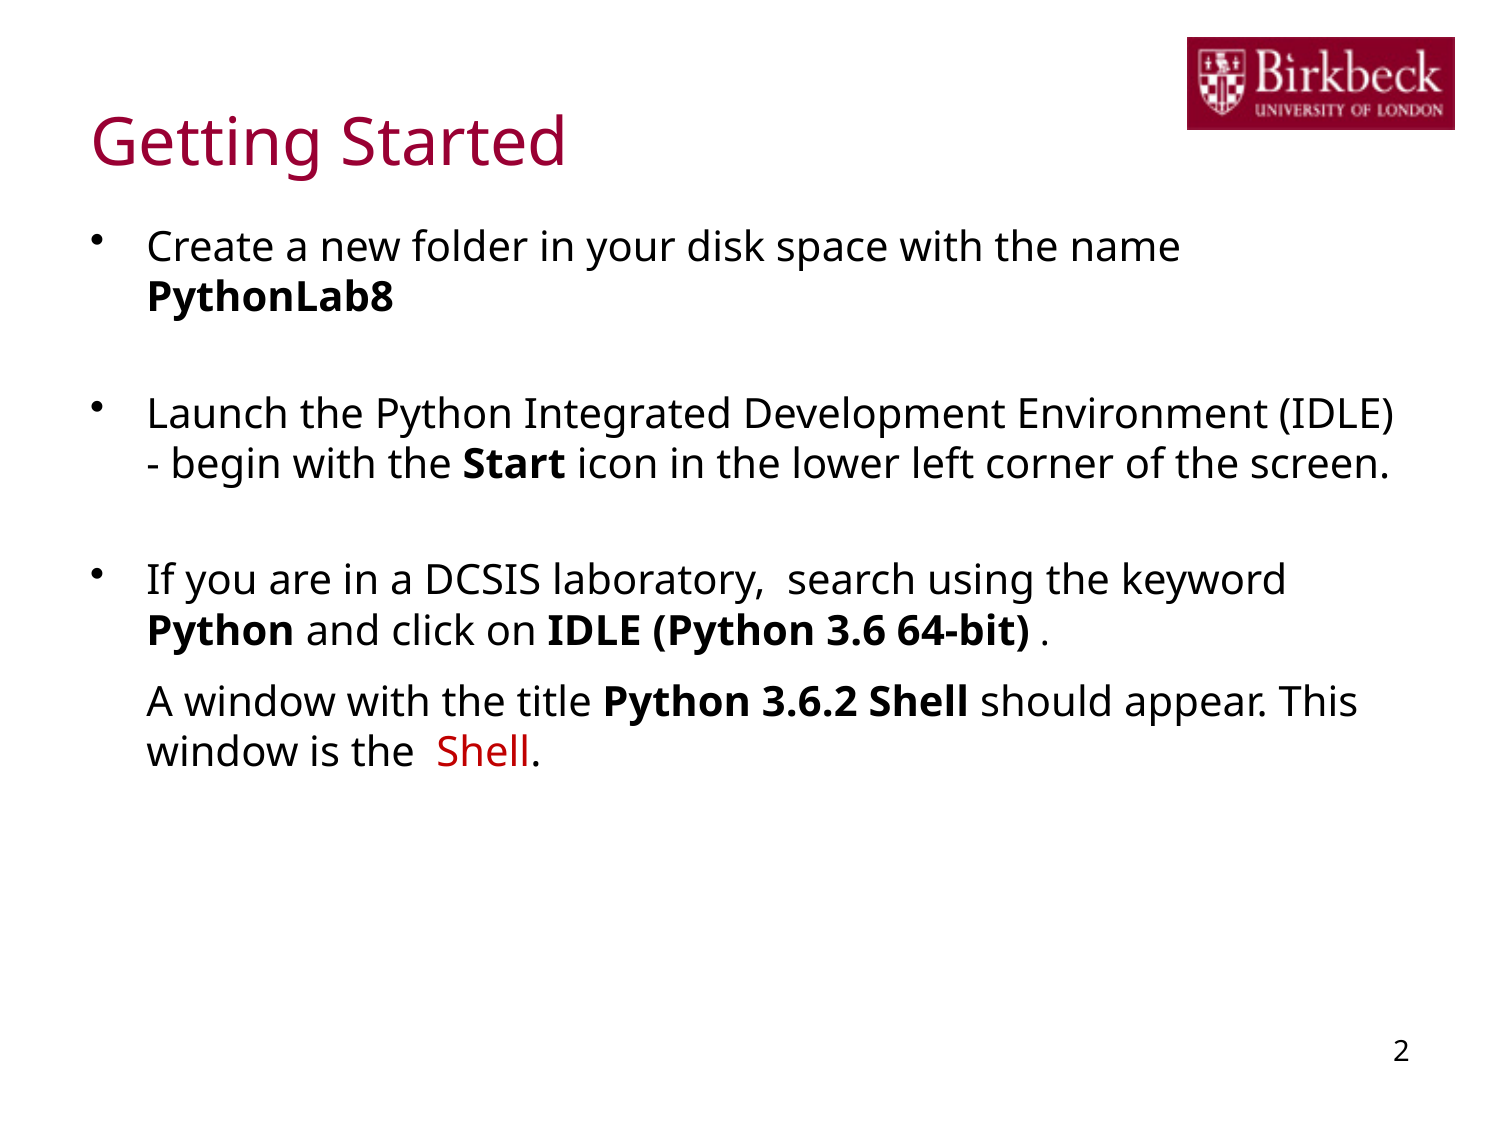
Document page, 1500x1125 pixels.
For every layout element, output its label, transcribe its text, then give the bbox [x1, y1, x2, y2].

list Create a new folder in your disk space with the name PythonLab8 Launch the Python Integrated Development Environment (IDLE) - begin with the Start icon in the lower left corner of the screen. If you are in a DCSIS laboratory, search using the keyword Python and click on IDLE (Python 3.6 64-bit) . A window with the title Python 3.6.2 Shell should appear. This window is the Shell. [75, 212, 1425, 1038]
picture [1187, 37, 1455, 130]
title Getting Started [75, 45, 1125, 212]
slide_number 2 [1074, 1024, 1426, 1103]
